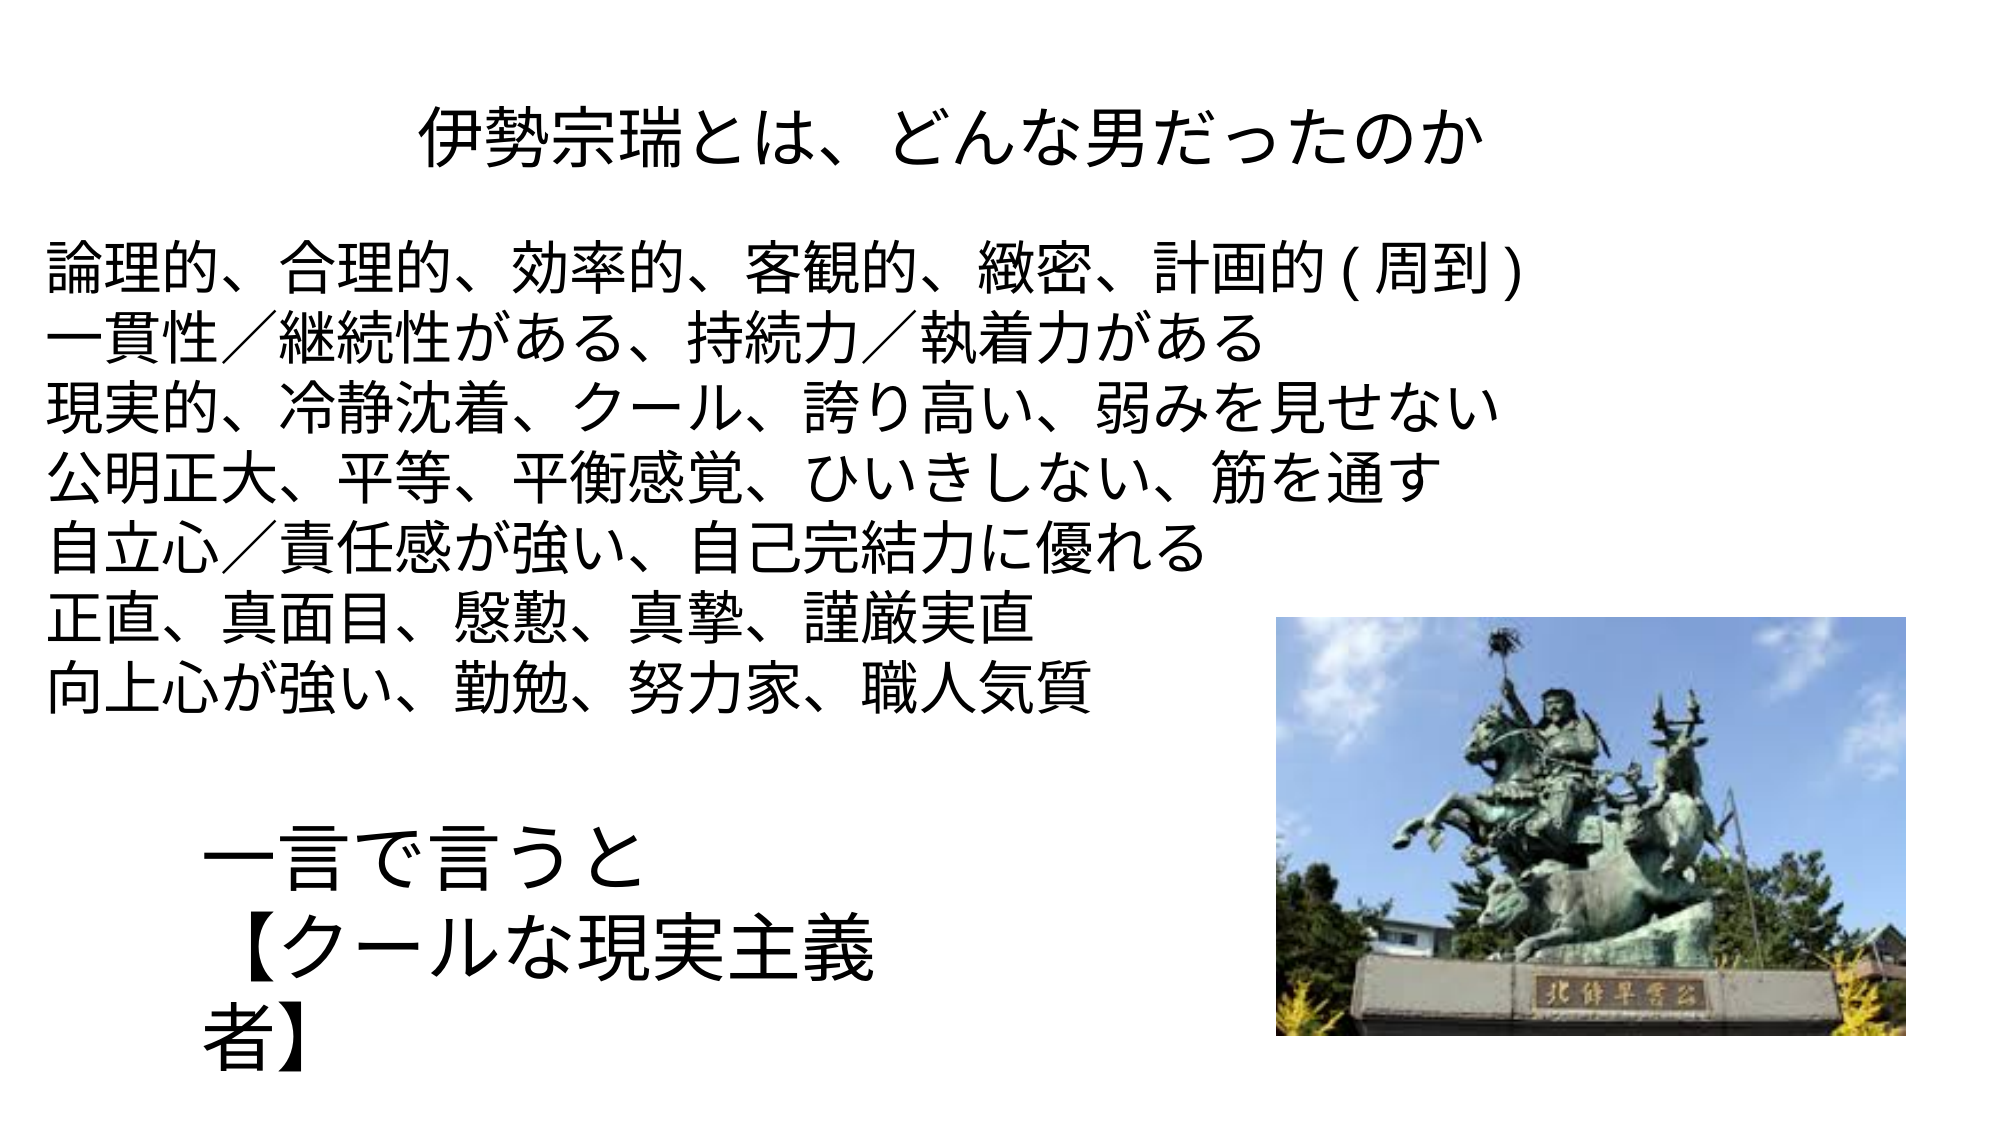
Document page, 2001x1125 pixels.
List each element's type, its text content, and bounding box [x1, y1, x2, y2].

text_box 伊勢宗瑞とは、どんな男だったのか [402, 88, 1592, 184]
picture [1276, 617, 1906, 1036]
text_box 一言で言うと 【クールな現実主義者】 [186, 803, 1000, 1088]
text_box 論理的、合理的、効率的、客観的、緻密、計画的(周到) 一貫性／継続性がある、持続力／執着力がある 現実的、冷静沈着、クール、誇り高い、弱みを見せない 公明正大、平等、平衡感覚、ひいきしない、筋を通す 自立心／責任感が強い、自己完結力に優れる 正直、真面目、慇懃、真摯、謹厳実直 向上心が強い、勤勉、努力家、職人気質 [30, 223, 1540, 729]
